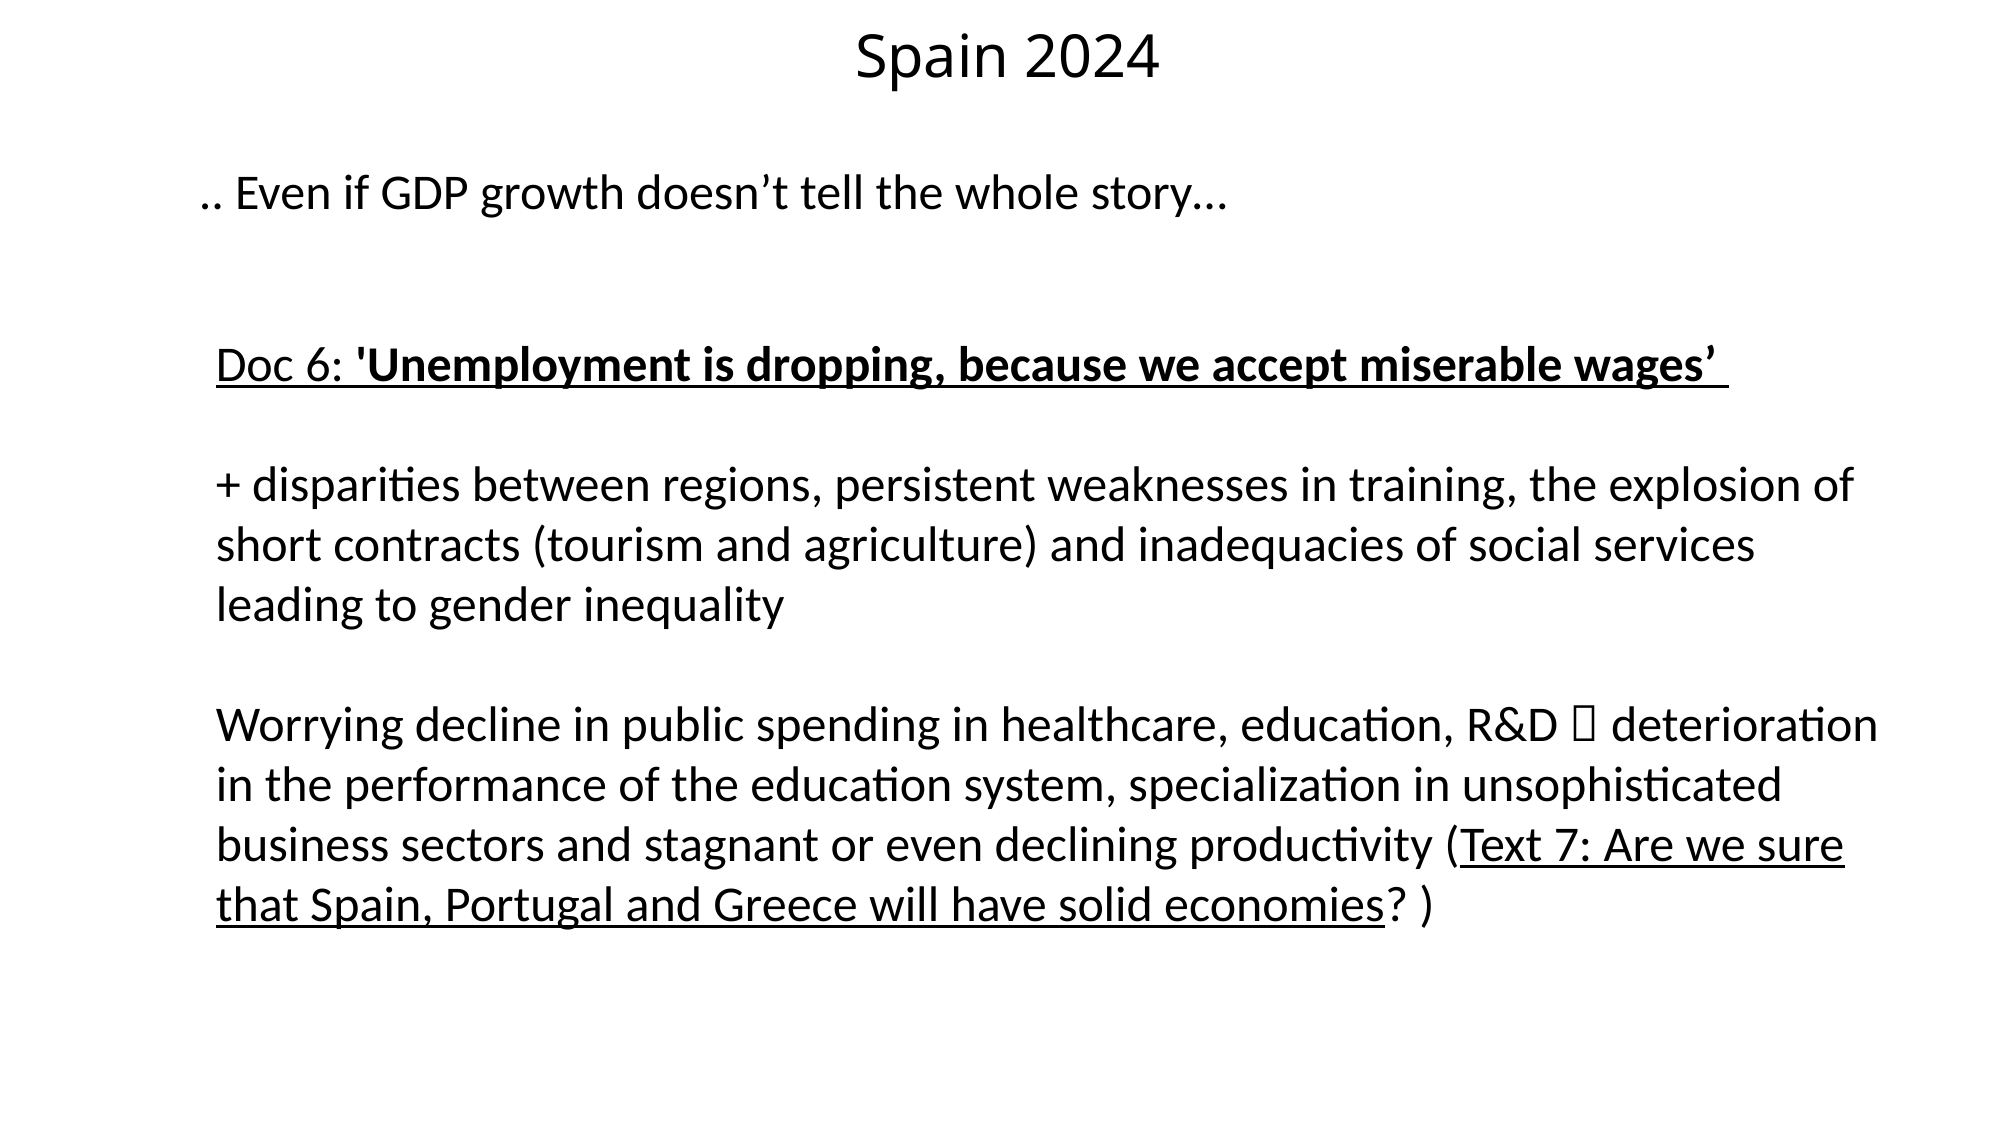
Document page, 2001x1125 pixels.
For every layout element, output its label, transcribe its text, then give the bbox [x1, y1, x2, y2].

text_box Doc 6: 'Unemployment is dropping, because we accept miserable wages’ + disparities between regions, persistent weaknesses in training, the explosion of short contracts (tourism and agriculture) and inadequacies of social services leading to gender inequality Worrying decline in public spending in healthcare, education, R&D  deterioration in the performance of the education system, specialization in unsophisticated business sectors and stagnant or even declining productivity (Text 7: Are we sure that Spain, Portugal and Greece will have solid economies? ) [201, 323, 1903, 1125]
text_box .. Even if GDP growth doesn’t tell the whole story… [184, 152, 1248, 227]
title Spain 2024 [249, 18, 1750, 98]
